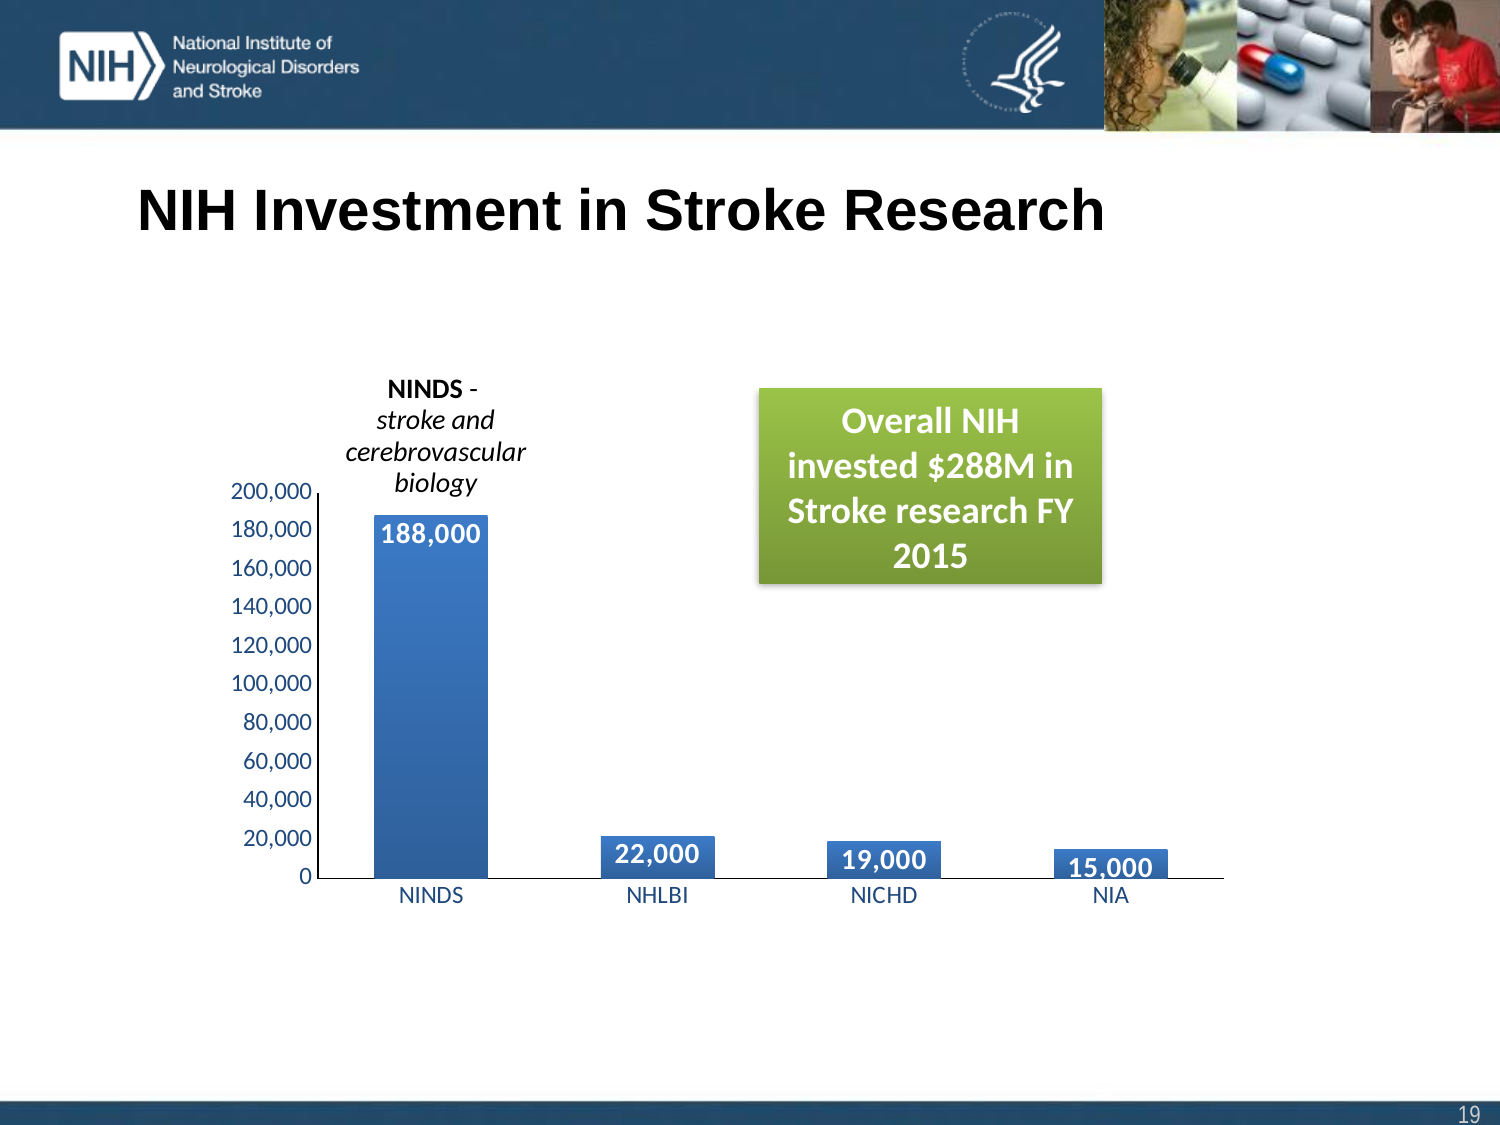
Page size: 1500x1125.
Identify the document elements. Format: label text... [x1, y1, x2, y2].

text_box NINDS - stroke and cerebrovascular biology [328, 365, 544, 471]
picture [0, 0, 1500, 1125]
text_box Overall NIH invested $288M in Stroke research FY 2015 [759, 388, 1102, 471]
title NIH Investment in Stroke Research [137, 129, 1388, 292]
chart [228, 473, 1242, 965]
